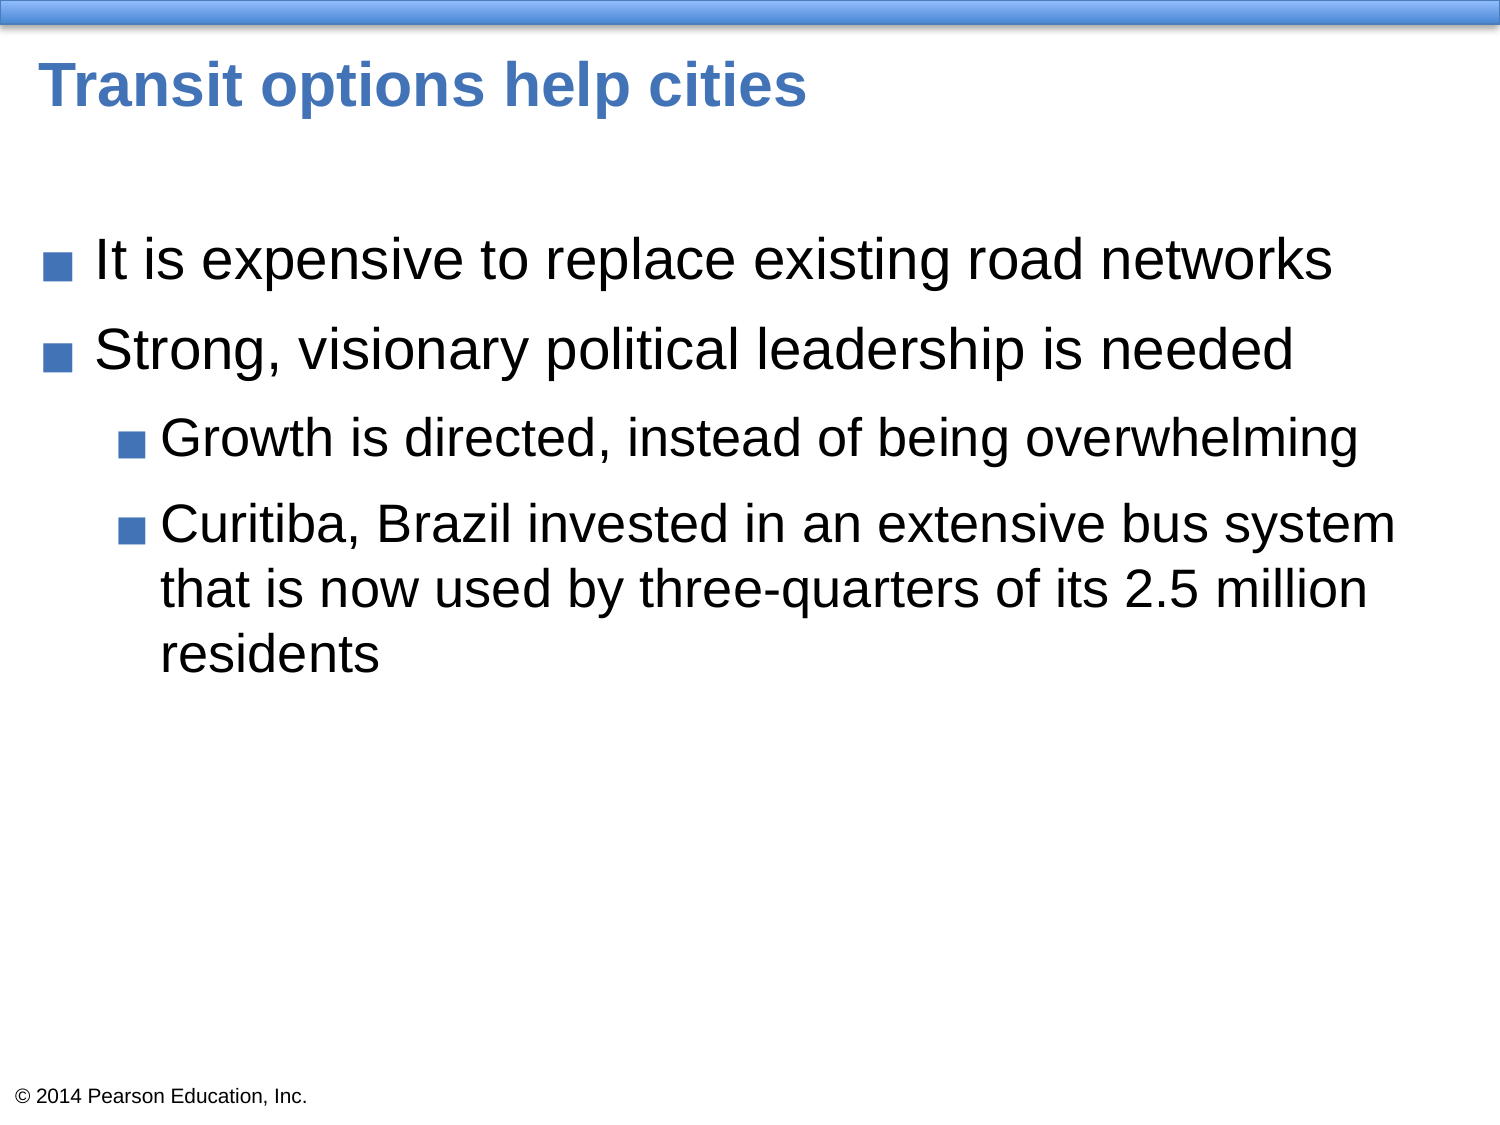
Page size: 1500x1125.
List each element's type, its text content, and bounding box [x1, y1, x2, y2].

list It is expensive to replace existing road networks Strong, visionary political leadership is needed Growth is directed, instead of being overwhelming Curitiba, Brazil invested in an extensive bus system that is now used by three-quarters of its 2.5 million residents [23, 213, 1476, 1005]
title Transit options help cities [23, 36, 1476, 213]
